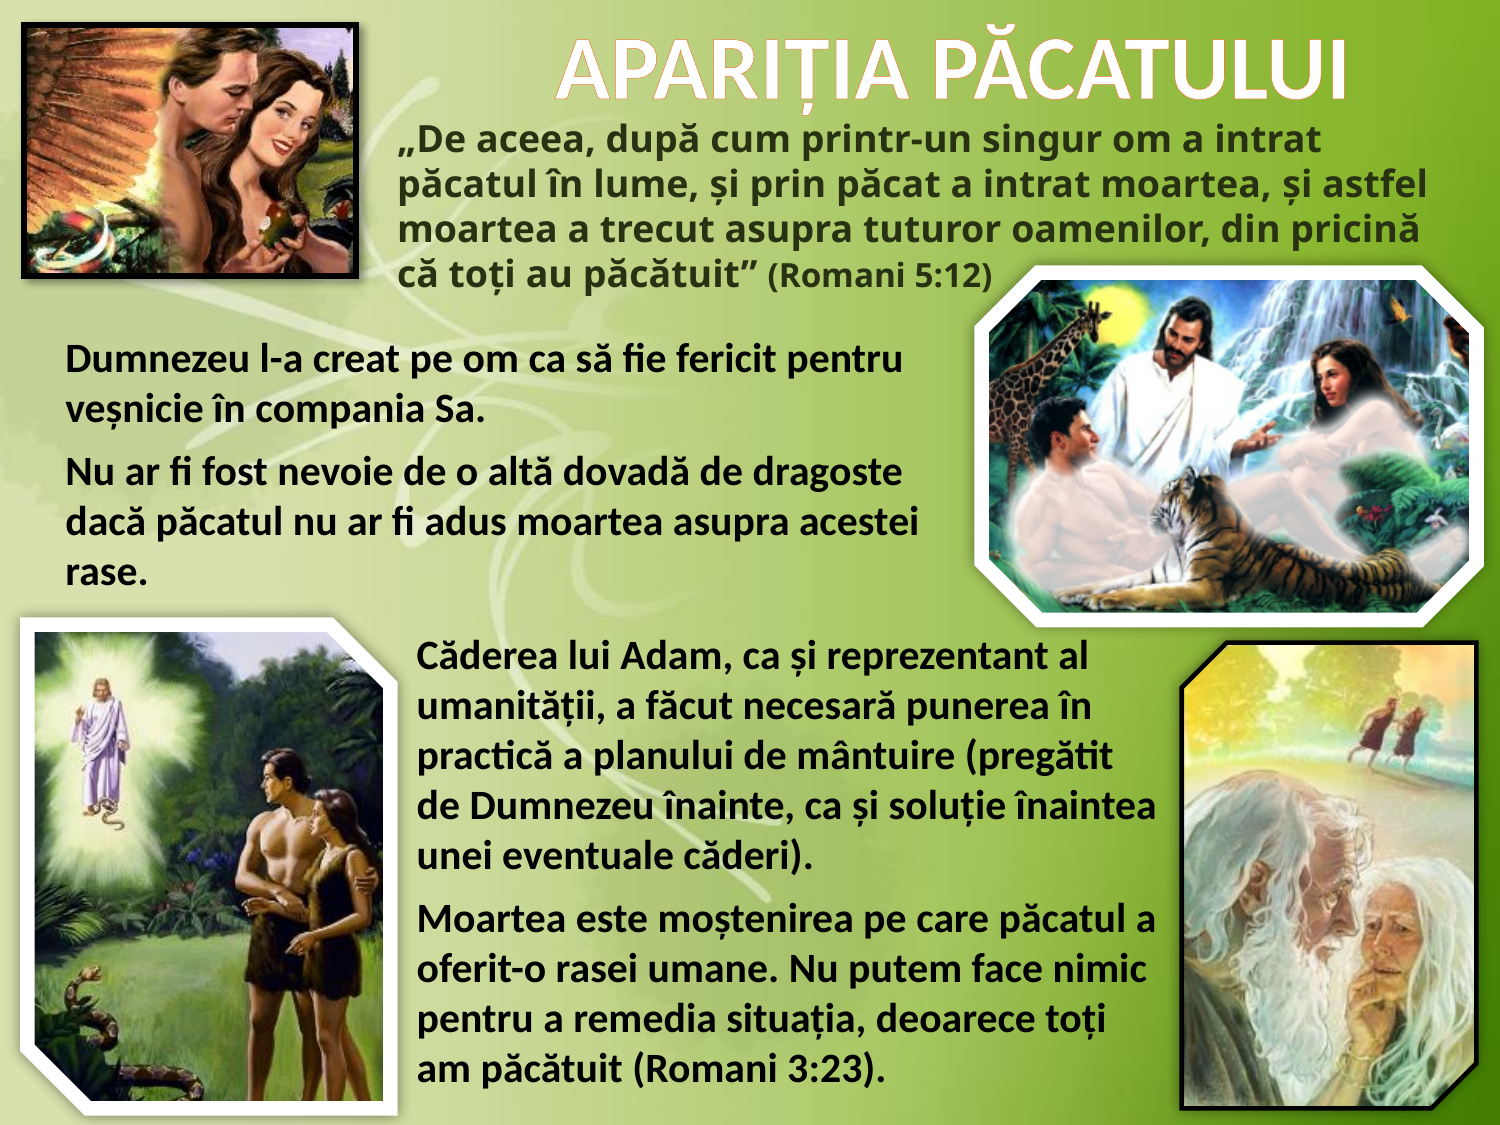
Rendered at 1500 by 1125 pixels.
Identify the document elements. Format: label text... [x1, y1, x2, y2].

text_box APARIȚIA PĂCATULUI [405, 0, 1500, 125]
text_box Dumnezeu l-a creat pe om ca să fie fericit pentru veșnicie în compania Sa. Nu ar fi fost nevoie de o altă dovadă de dragoste dacă păcatul nu ar fi adus moartea asupra acestei rase. [50, 323, 962, 601]
picture [0, 0, 1500, 1125]
text_box Căderea lui Adam, ca și reprezentant al umanității, a făcut necesară punerea în practică a planului de mântuire (pregătit de Dumnezeu înainte, ca și soluție înaintea unei eventuale căderi). Moartea este moștenirea pe care păcatul a oferit-o rasei umane. Nu putem face nimic pentru a remedia situația, deoarece toți am păcătuit (Romani 3:23). [401, 620, 1182, 1098]
text_box „De aceea, după cum printr-un singur om a intrat păcatul în lume, și prin păcat a intrat moartea, și astfel moartea a trecut asupra tuturor oamenilor, din pricină că toți au păcătuit” (Romani 5:12) [382, 107, 1477, 303]
